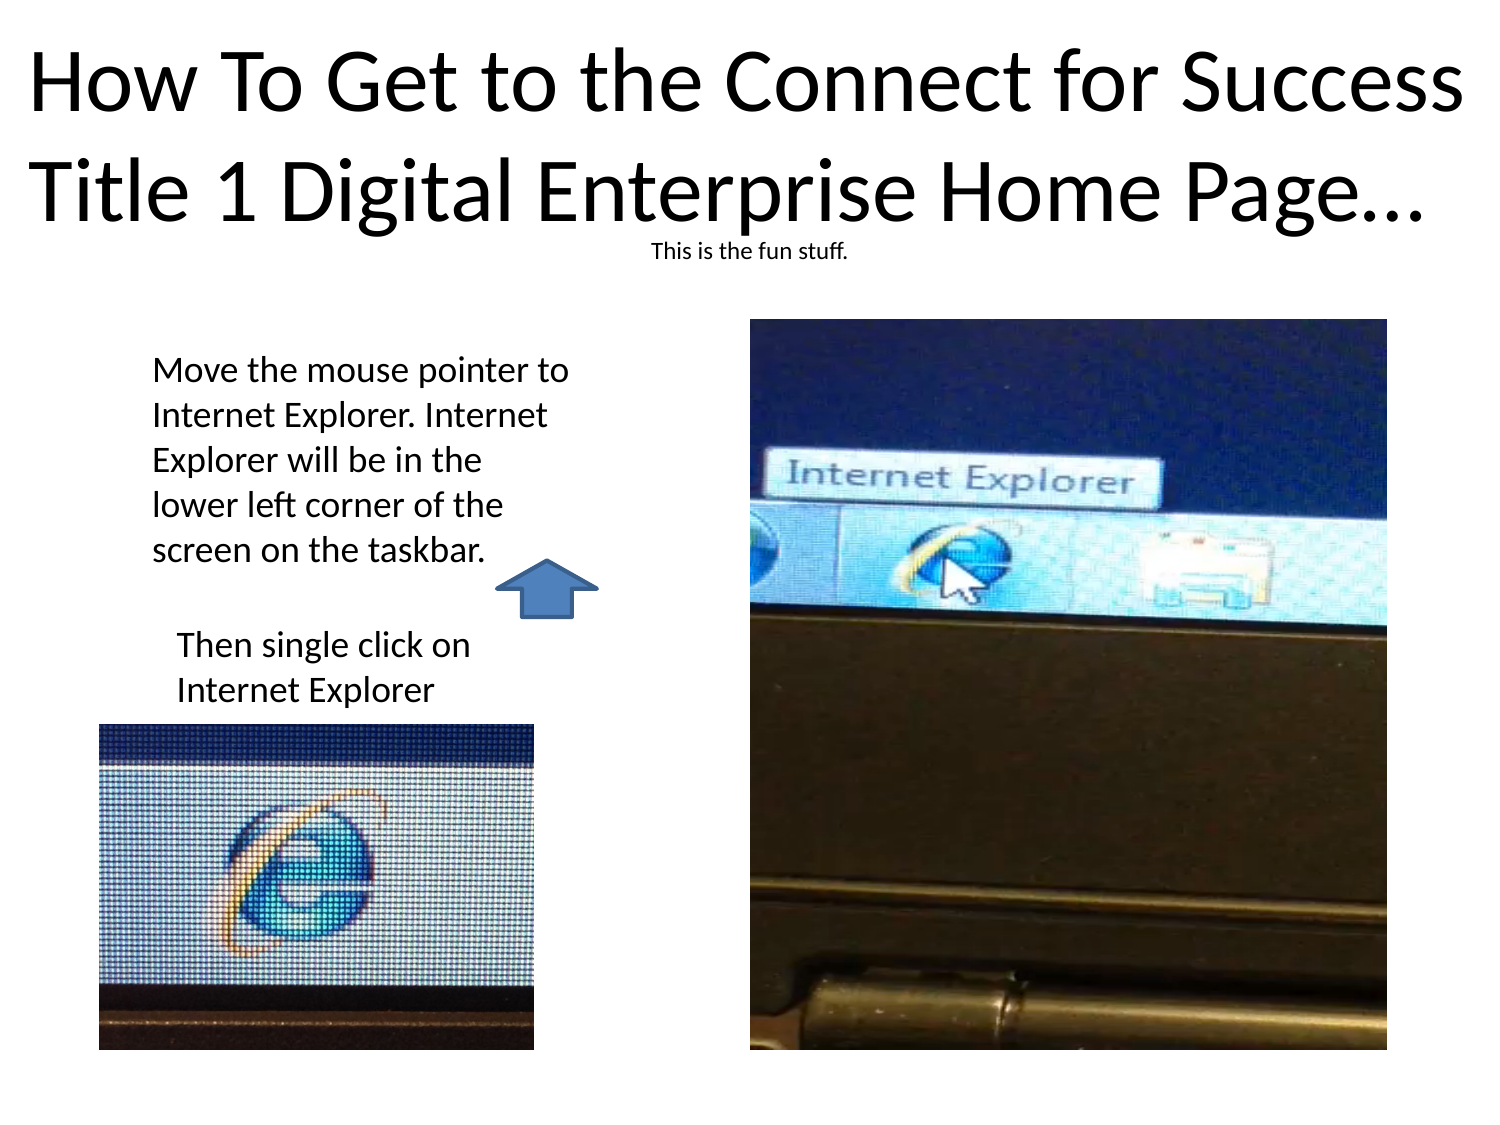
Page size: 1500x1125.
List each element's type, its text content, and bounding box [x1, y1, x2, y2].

picture [99, 724, 534, 1051]
text_box Move the mouse pointer to Internet Explorer. Internet Explorer will be in the lower left corner of the screen on the taskbar. [137, 337, 588, 578]
text_box [494, 558, 599, 620]
text_box Then single click on Internet Explorer [161, 612, 500, 718]
text_box How To Get to the Connect for Success Title 1 Digital Enterprise Home Page… [13, 12, 1489, 248]
title This is the fun stuff. [75, 248, 1425, 275]
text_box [749, 318, 1388, 1051]
